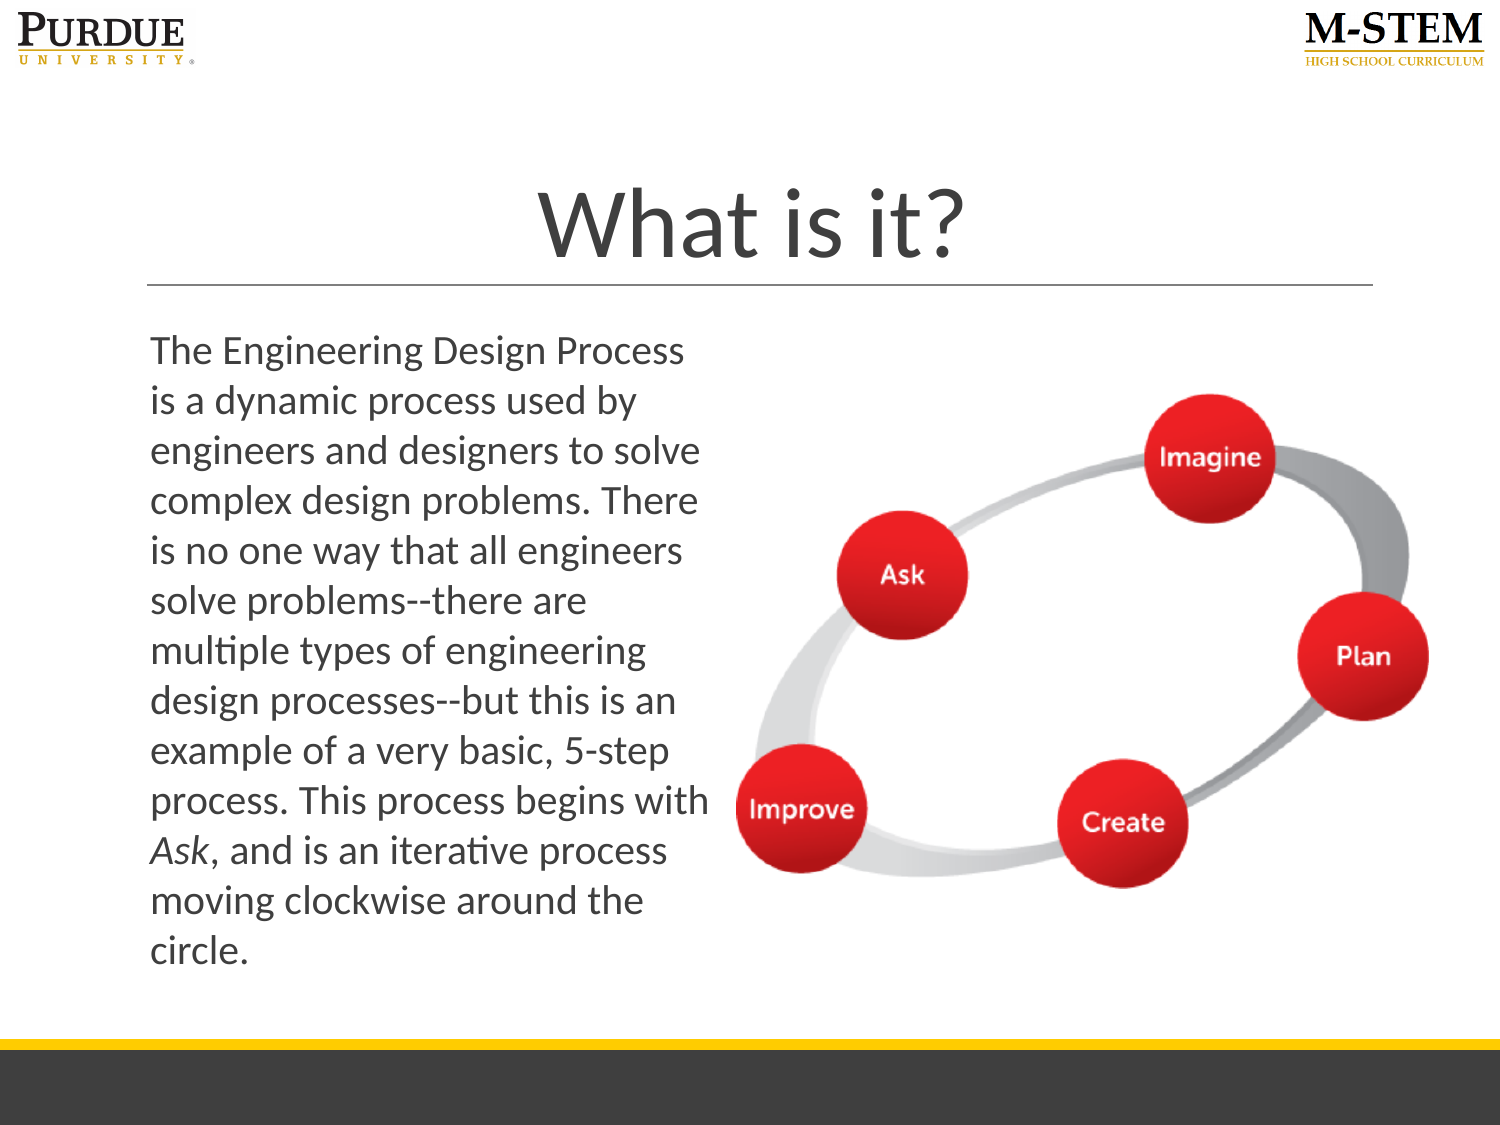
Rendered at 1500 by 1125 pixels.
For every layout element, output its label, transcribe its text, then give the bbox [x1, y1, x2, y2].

picture [15, 8, 196, 68]
picture [1304, 11, 1485, 68]
title What is it? [135, 47, 1373, 285]
list The Engineering Design Process is a dynamic process used by engineers and designers to solve complex design problems. There is no one way that all engineers solve problems--there are multiple types of engineering design processes--but this is an example of a very basic, 5-step process. This process begins with Ask, and is an iterative process moving clockwise around the circle. [135, 315, 732, 1022]
picture [713, 379, 1434, 898]
